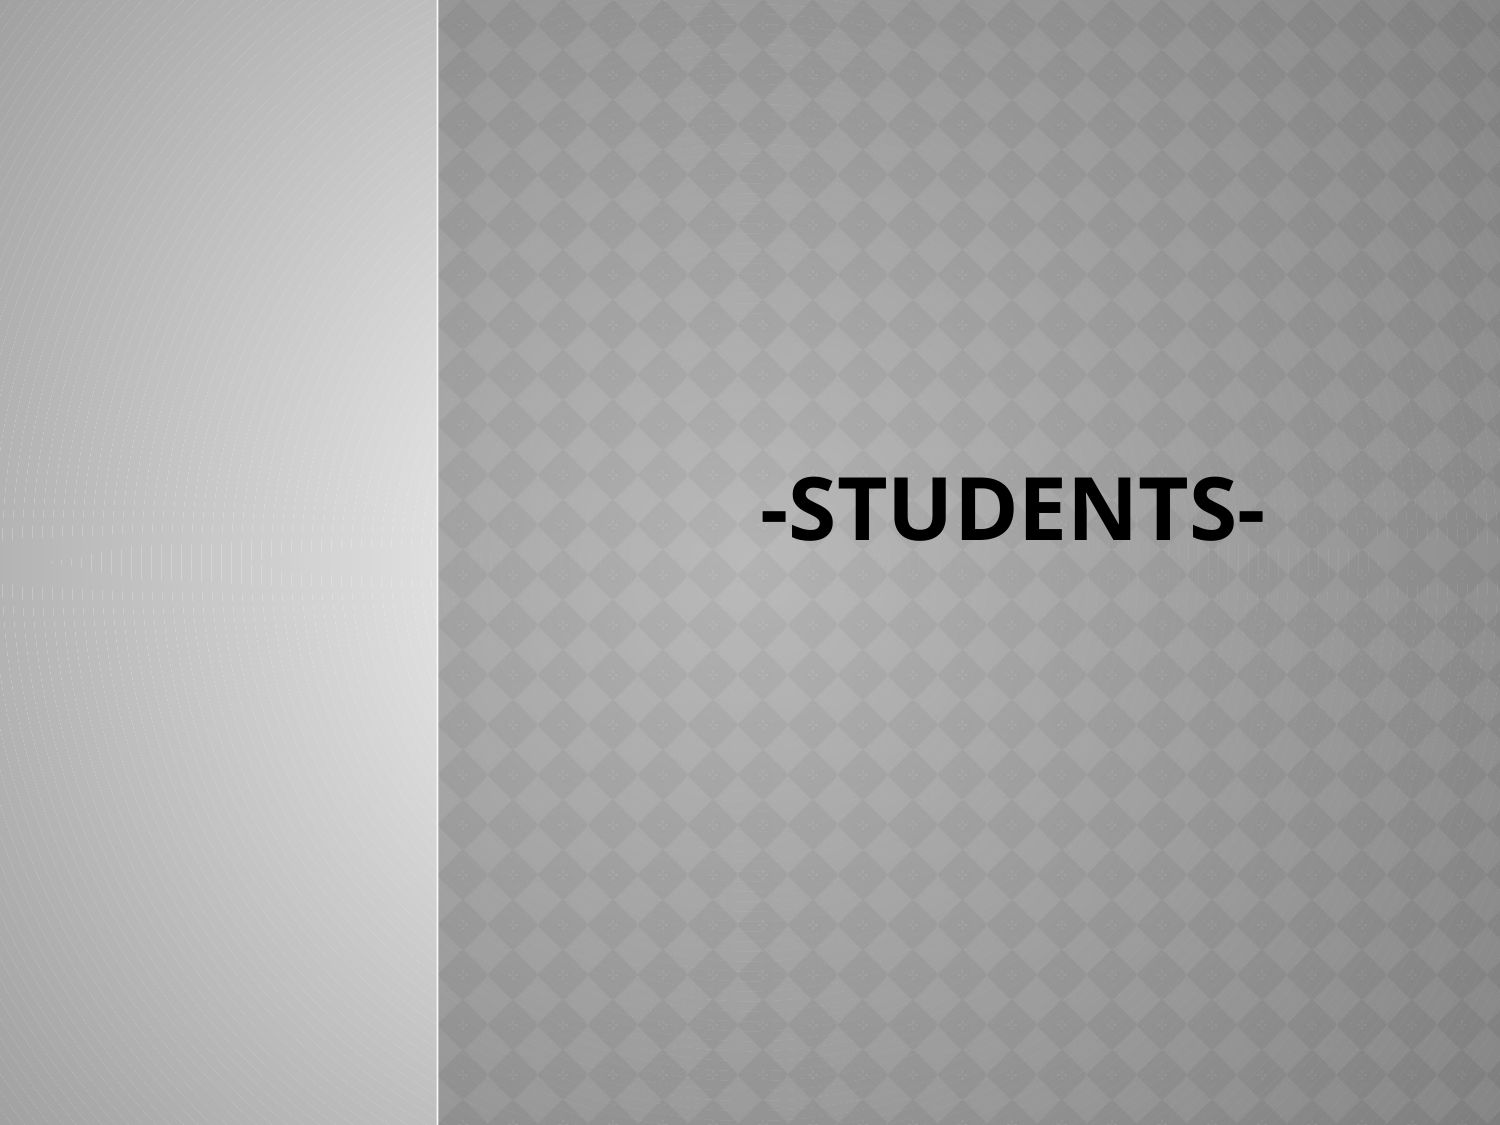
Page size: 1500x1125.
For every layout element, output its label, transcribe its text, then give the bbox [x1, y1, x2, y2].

title -Students- [552, 87, 1475, 558]
